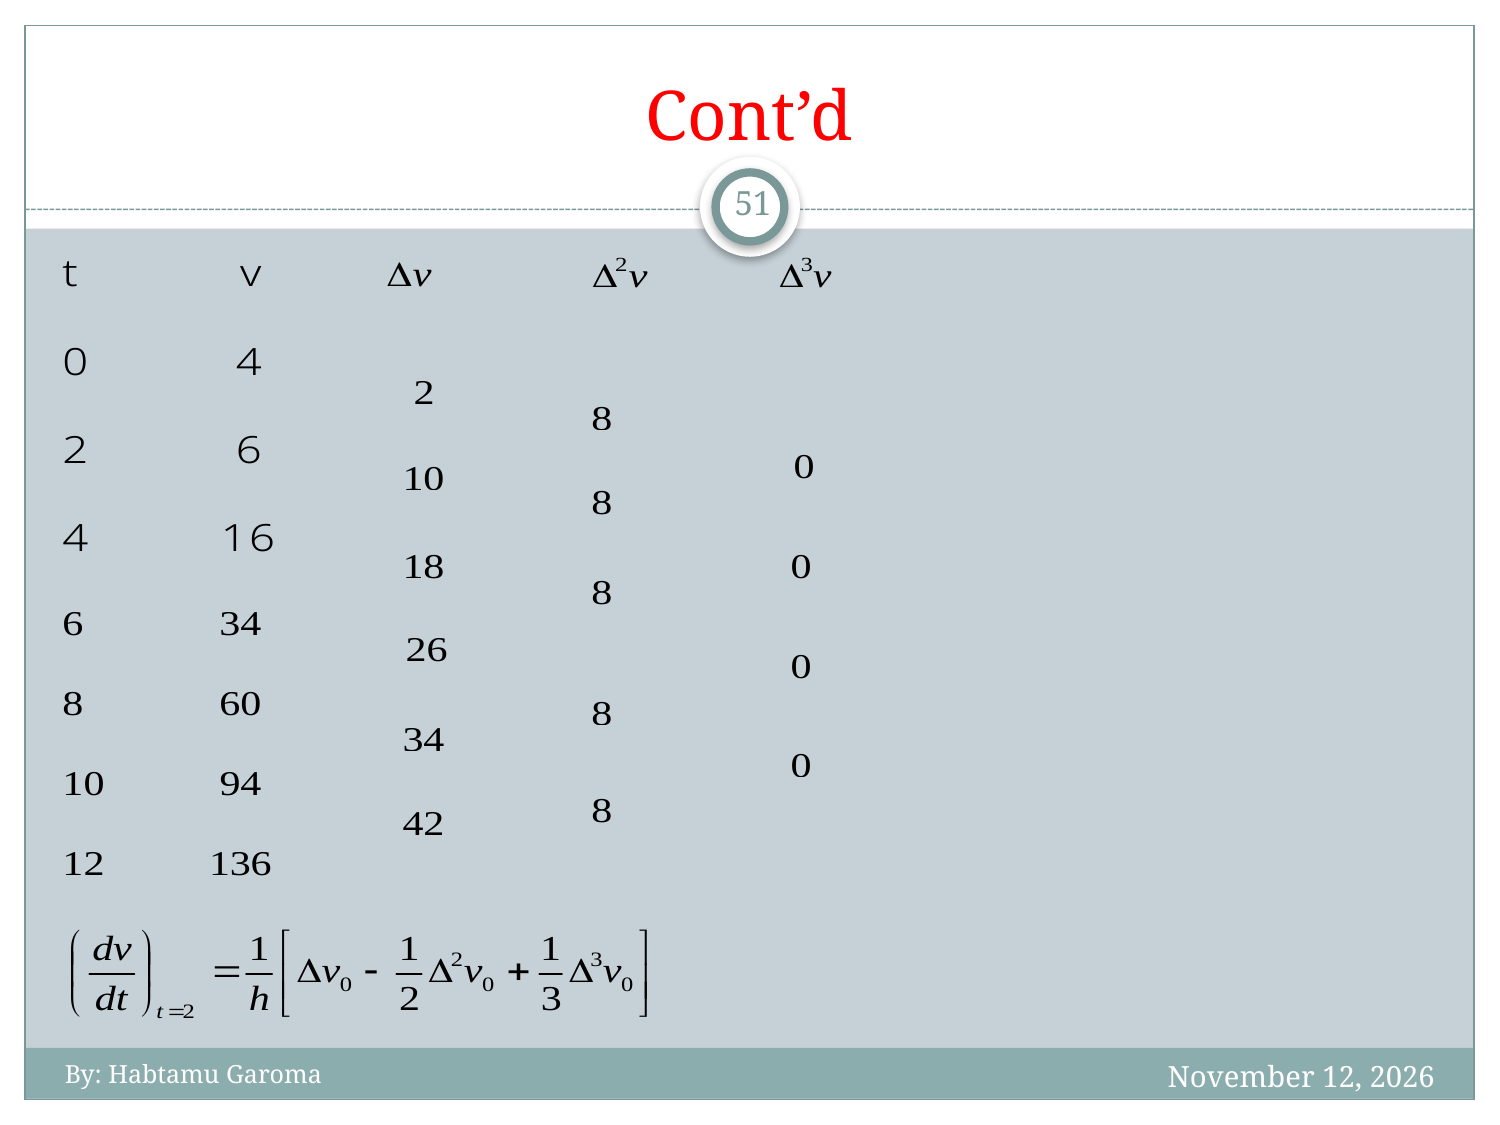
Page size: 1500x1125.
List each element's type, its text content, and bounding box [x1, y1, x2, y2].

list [62, 249, 1500, 1026]
footer By: Habtamu Garoma [50, 1051, 638, 1112]
title Cont’d [49, 37, 1450, 162]
slide_number 51 [715, 168, 791, 241]
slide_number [950, 1050, 1450, 1111]
